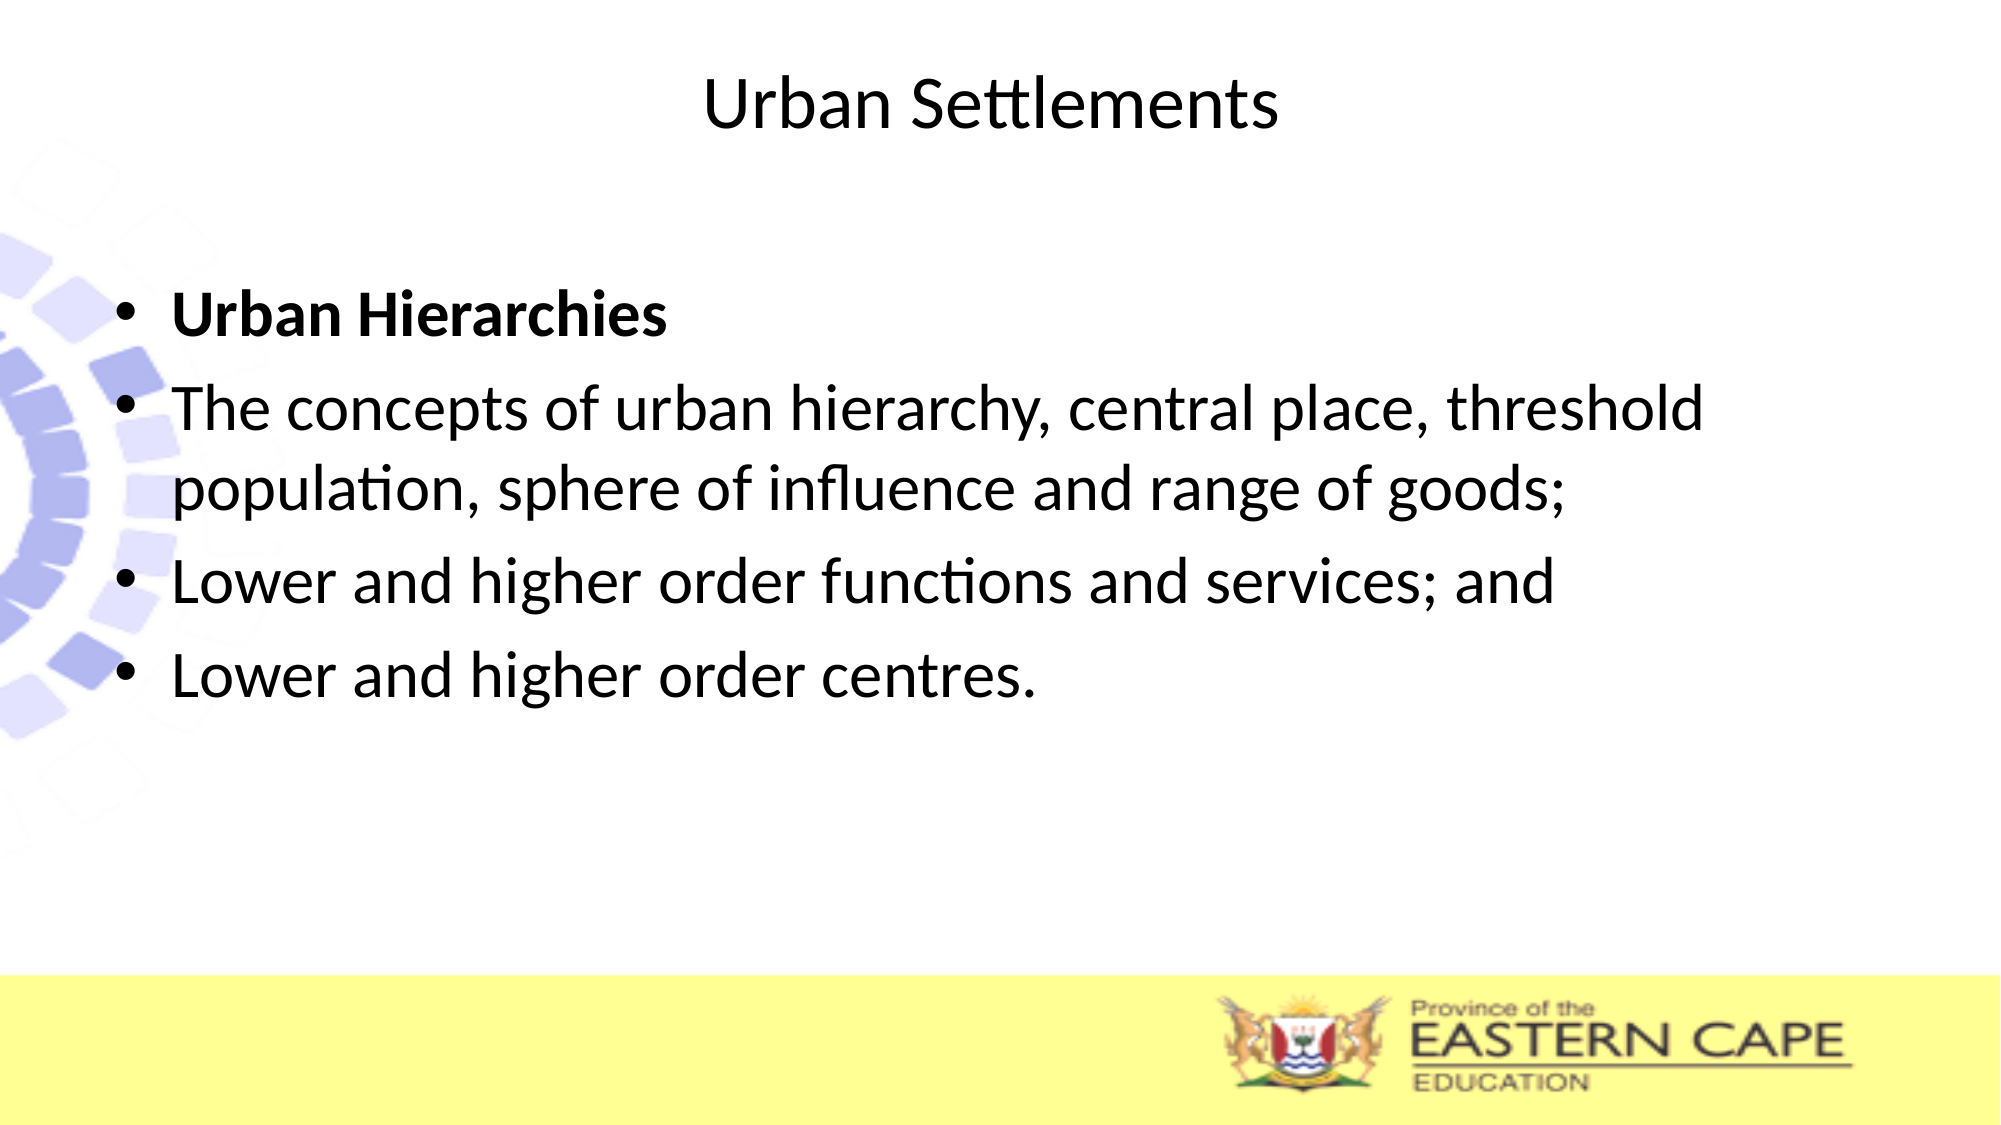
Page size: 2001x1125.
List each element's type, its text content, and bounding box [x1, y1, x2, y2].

list Urban Hierarchies The concepts of urban hierarchy, central place, threshold population, sphere of influence and range of goods; Lower and higher order functions and services; and Lower and higher order centres. [99, 262, 1900, 1005]
picture [0, 0, 2001, 1125]
title Urban Settlements [99, 45, 1900, 152]
